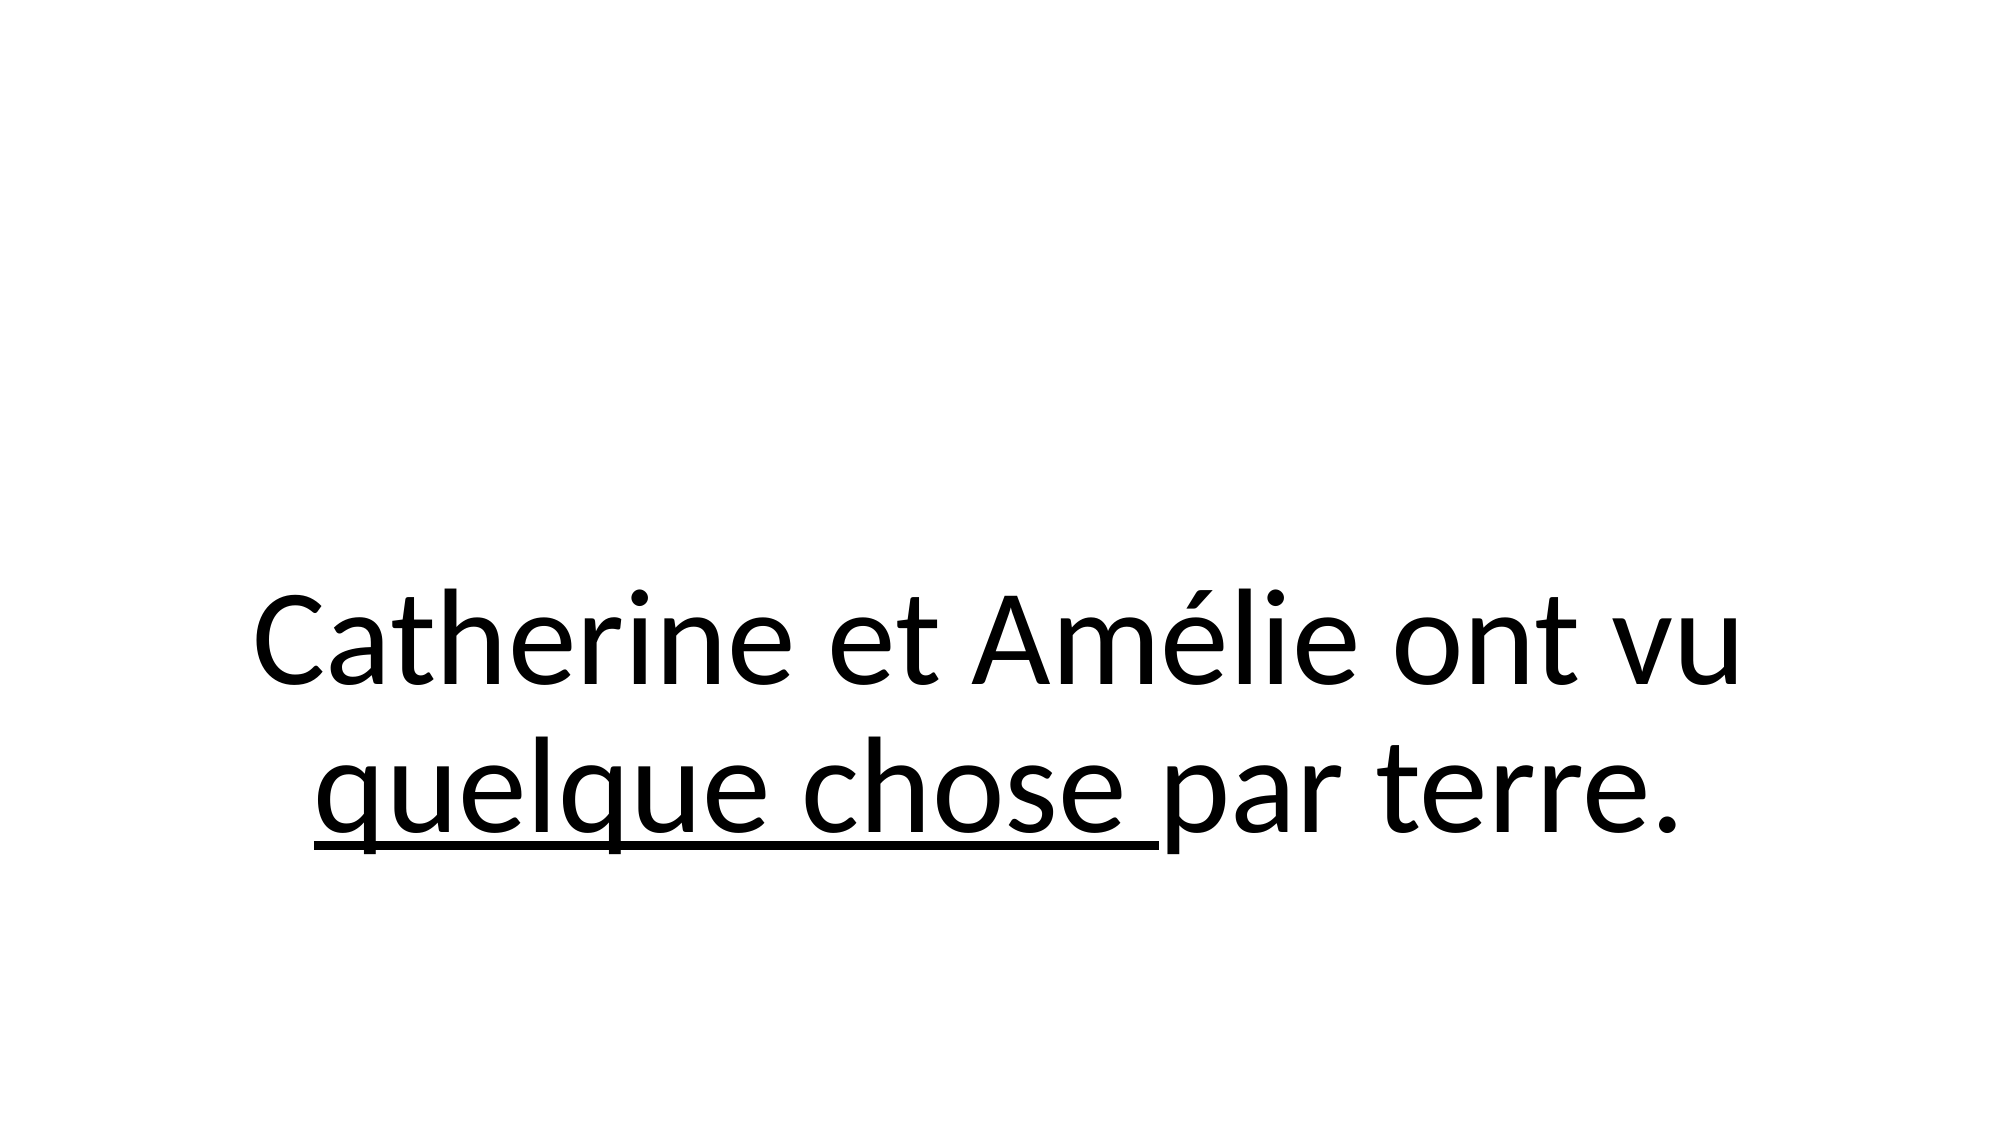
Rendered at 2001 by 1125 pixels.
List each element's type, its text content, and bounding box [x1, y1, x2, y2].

list Catherine et Amélie ont vu quelque chose par terre. [137, 299, 1863, 1014]
